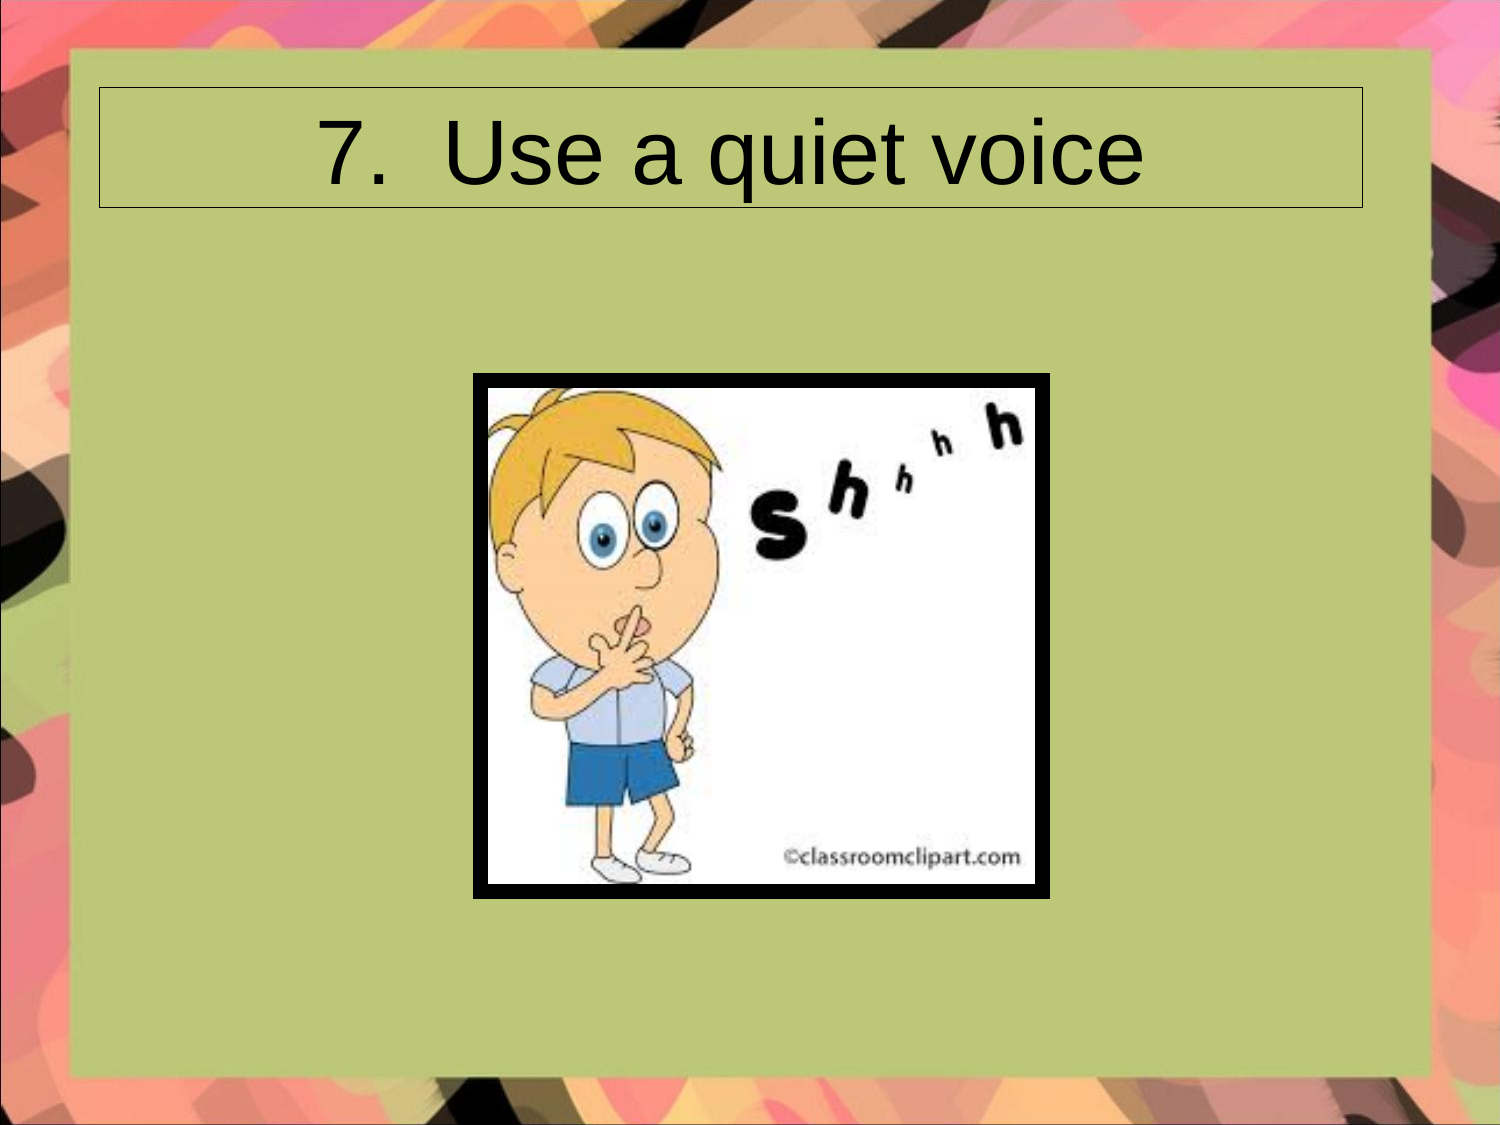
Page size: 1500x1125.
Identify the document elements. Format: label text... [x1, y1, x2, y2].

title 7. Use a quiet voice [99, 87, 1363, 208]
picture [0, 0, 1500, 1125]
